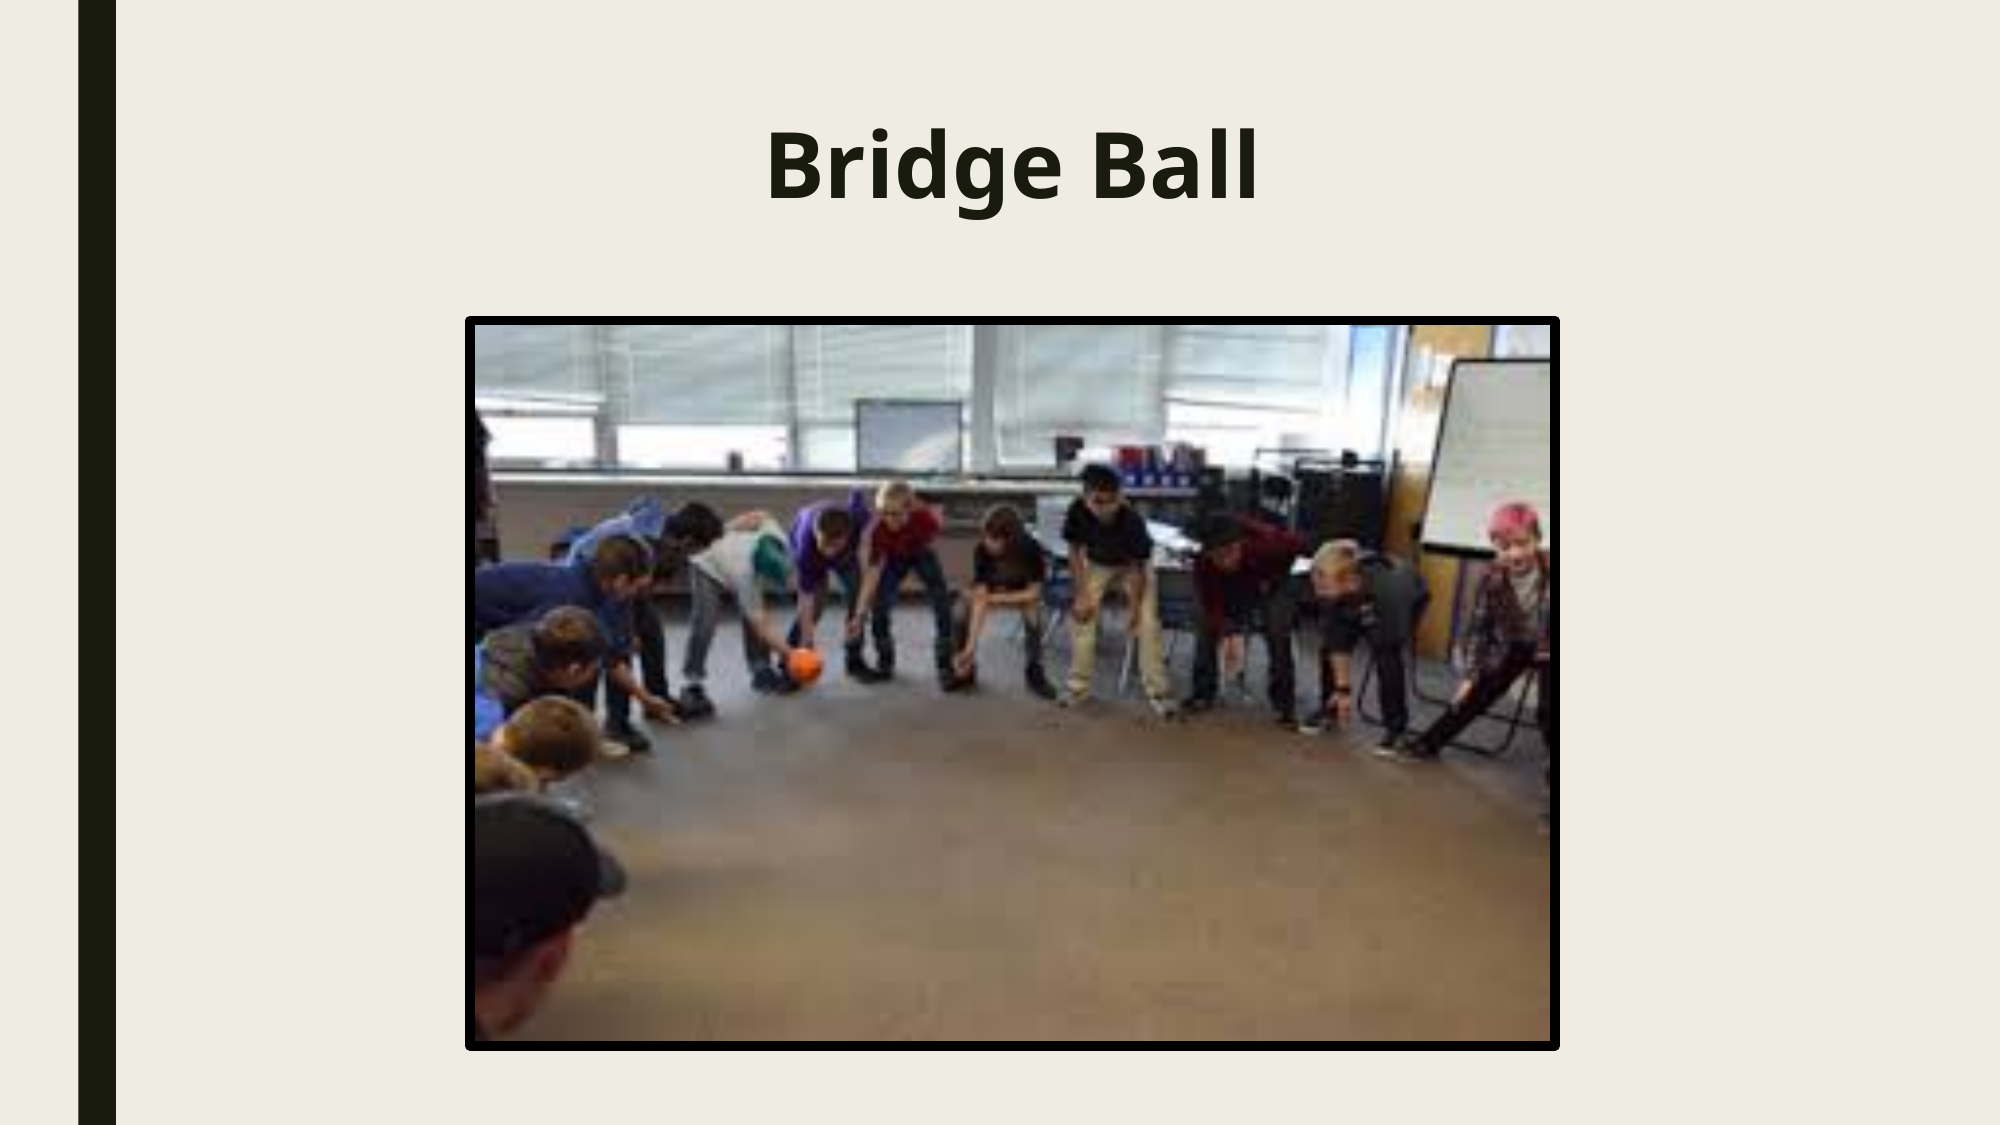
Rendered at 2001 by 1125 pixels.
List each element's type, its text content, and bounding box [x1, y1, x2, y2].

picture [474, 325, 1551, 1042]
title Bridge Ball [225, 112, 1800, 357]
